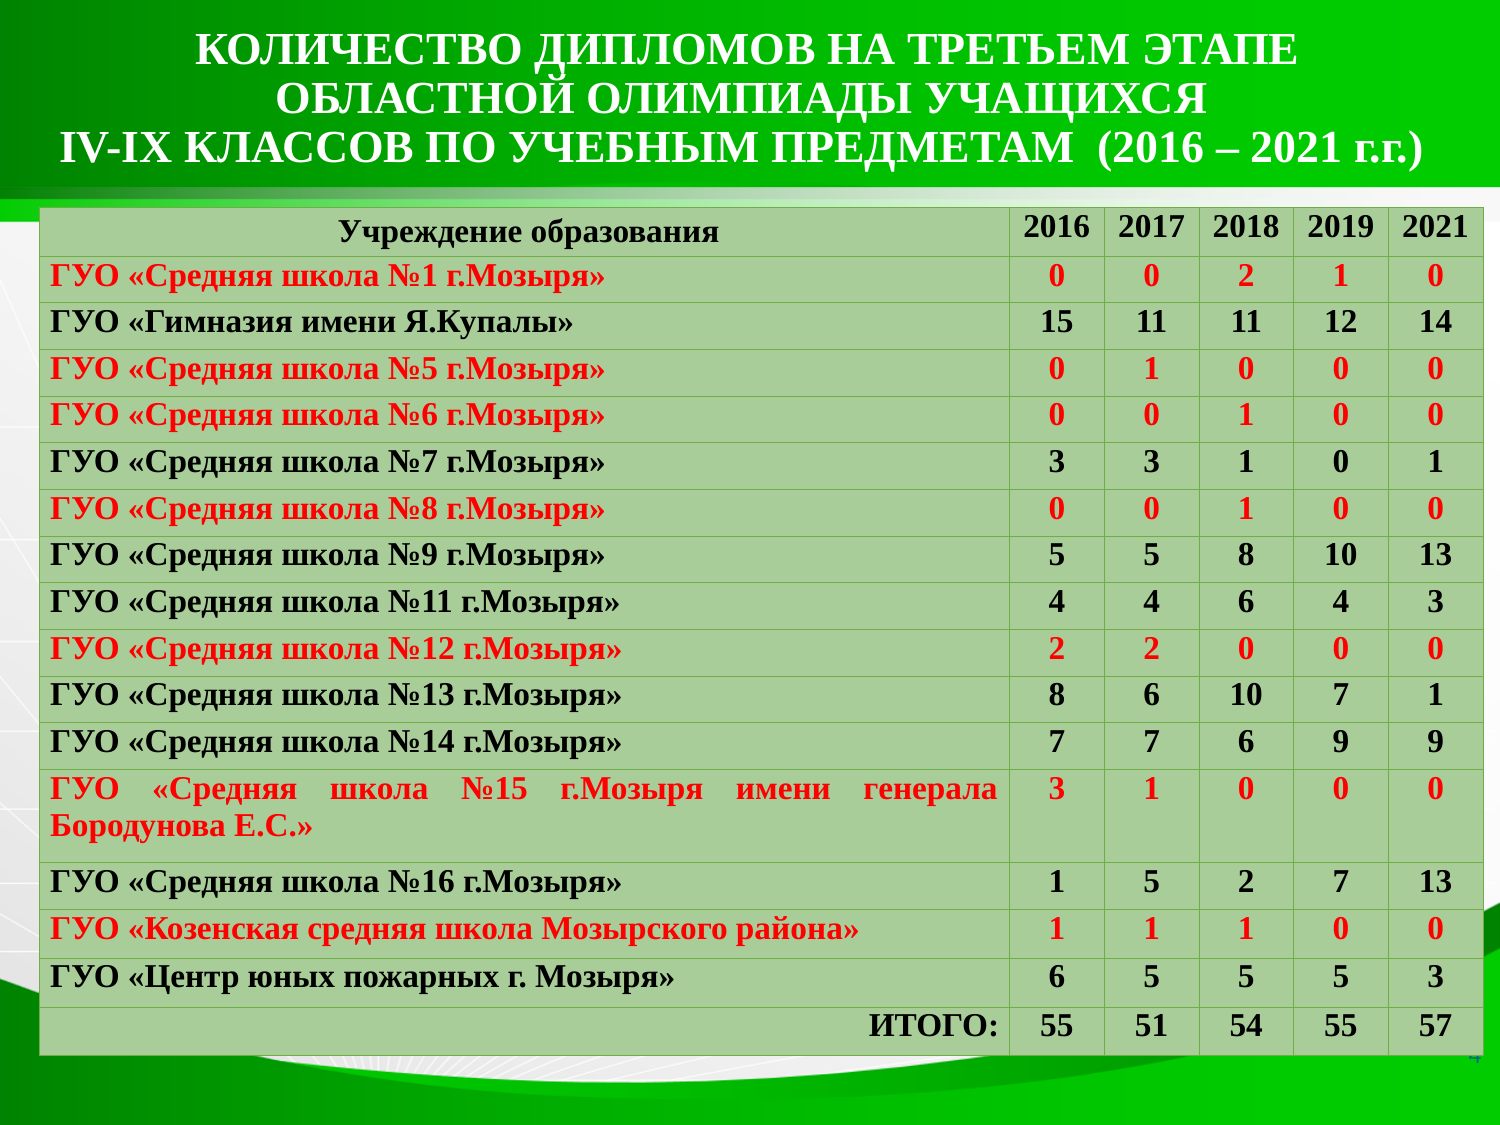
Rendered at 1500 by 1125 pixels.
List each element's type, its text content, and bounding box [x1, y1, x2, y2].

table_cell 5 [1294, 959, 1388, 1007]
table_cell 7 [1294, 677, 1388, 722]
table_cell 13 [1389, 863, 1483, 909]
table_cell 0 [1294, 443, 1388, 489]
table_cell 1 [1389, 443, 1483, 489]
table_cell 0 [1200, 770, 1293, 862]
table_cell 1 [1200, 397, 1293, 442]
table_cell ГУО «Центр юных пожарных г. Мозыря» [40, 959, 1009, 1007]
table_cell 1 [1294, 257, 1388, 302]
table_cell 0 [1105, 257, 1199, 302]
table_cell 5 [1010, 537, 1104, 582]
table_cell 4 [1105, 583, 1199, 629]
table_cell ГУО «Гимназия имени Я.Купалы» [40, 303, 1009, 349]
table_cell 54 [1200, 1008, 1293, 1055]
table_cell 15 [1010, 303, 1104, 349]
table_cell 0 [1200, 350, 1293, 396]
table_cell 0 [1389, 350, 1483, 396]
table_cell 0 [1010, 490, 1104, 536]
table_cell 11 [1105, 303, 1199, 349]
table_cell 9 [1389, 723, 1483, 769]
table_cell 3 [1389, 583, 1483, 629]
table_cell ГУО «Средняя школа №16 г.Мозыря» [40, 863, 1009, 909]
picture [0, 0, 1500, 1125]
table_header 2017 [1105, 208, 1199, 256]
table_cell ГУО «Средняя школа №7 г.Мозыря» [40, 443, 1009, 489]
table_cell 3 [1010, 443, 1104, 489]
table_cell 2 [1010, 630, 1104, 676]
table_cell 5 [1105, 959, 1199, 1007]
table_cell 0 [1010, 350, 1104, 396]
table_cell 7 [1294, 863, 1388, 909]
table_cell 1 [1105, 910, 1199, 958]
table_cell 1 [1200, 490, 1293, 536]
table_cell 3 [1105, 443, 1199, 489]
table_cell 0 [1105, 397, 1199, 442]
table_cell 0 [1389, 397, 1483, 442]
table_cell ГУО «Средняя школа №5 г.Мозыря» [40, 350, 1009, 396]
table_cell ГУО «Козенская средняя школа Мозырского района» [40, 910, 1009, 958]
table_cell 6 [1200, 583, 1293, 629]
table_cell ГУО «Средняя школа №9 г.Мозыря» [40, 537, 1009, 582]
table_cell 0 [1294, 770, 1388, 862]
table_cell 0 [1294, 910, 1388, 958]
table_cell 6 [1200, 723, 1293, 769]
table_cell 55 [1010, 1008, 1104, 1055]
table_cell 0 [1389, 770, 1483, 862]
table_cell 0 [1294, 397, 1388, 442]
table_header 2021 [1389, 208, 1483, 256]
table_cell 1 [1010, 910, 1104, 958]
table_cell 9 [1294, 723, 1388, 769]
table_cell 5 [1105, 863, 1199, 909]
table_header 2016 [1010, 208, 1104, 256]
table_cell ГУО «Средняя школа №6 г.Мозыря» [40, 397, 1009, 442]
table_cell 3 [1389, 959, 1483, 1007]
table_cell 1 [1200, 910, 1293, 958]
table_cell 1 [1389, 677, 1483, 722]
table_cell 0 [1389, 910, 1483, 958]
table_cell ИТОГО: [40, 1008, 1009, 1055]
slide_number 4 [1158, 1023, 1497, 1084]
table_cell 0 [1294, 490, 1388, 536]
table_cell 2 [1105, 630, 1199, 676]
table_cell 10 [1294, 537, 1388, 582]
table_header 2019 [1294, 208, 1388, 256]
table_cell 1 [1105, 350, 1199, 396]
table_cell 6 [1010, 959, 1104, 1007]
table_cell 12 [1294, 303, 1388, 349]
table_cell ГУО «Средняя школа №13 г.Мозыря» [40, 677, 1009, 722]
table_cell 51 [1105, 1008, 1199, 1055]
table_cell 5 [1200, 959, 1293, 1007]
table_cell 8 [1200, 537, 1293, 582]
table_cell 0 [1105, 490, 1199, 536]
table_cell 55 [1294, 1008, 1388, 1055]
table_cell 5 [1105, 537, 1199, 582]
table_cell ГУО «Средняя школа №1 г.Мозыря» [40, 257, 1009, 302]
table_cell 0 [1389, 630, 1483, 676]
table_cell 0 [1010, 257, 1104, 302]
table_cell 4 [1010, 583, 1104, 629]
table_cell 1 [1200, 443, 1293, 489]
table_cell 57 [1389, 1008, 1483, 1055]
table_cell 11 [1200, 303, 1293, 349]
table_cell ГУО «Средняя школа №8 г.Мозыря» [40, 490, 1009, 536]
table_cell 0 [1294, 350, 1388, 396]
table_cell ГУО «Средняя школа №12 г.Мозыря» [40, 630, 1009, 676]
table_header Учреждение образования [40, 208, 1009, 256]
table_cell 1 [1105, 770, 1199, 862]
table_cell 0 [1010, 397, 1104, 442]
table_cell ГУО «Средняя школа №14 г.Мозыря» [40, 723, 1009, 769]
table_cell ГУО «Средняя школа №11 г.Мозыря» [40, 583, 1009, 629]
table_cell 4 [1294, 583, 1388, 629]
table_cell 2 [1200, 863, 1293, 909]
text_box КОЛИЧЕСТВО ДИПЛОМОВ НА ТРЕТЬЕМ ЭТАПЕ ОБЛАСТНОЙ ОЛИМПИАДЫ УЧАЩИХСЯ IV-IX КЛАССОВ ПО УЧЕБНЫМ ПРЕДМЕТАМ (2016 – 2021 г.г.) [36, 17, 1459, 215]
table_cell 13 [1389, 537, 1483, 582]
table_cell 2 [1200, 257, 1293, 302]
table_cell 6 [1105, 677, 1199, 722]
table_cell 8 [1010, 677, 1104, 722]
table_cell 7 [1010, 723, 1104, 769]
table_header 2018 [1200, 208, 1293, 256]
table_cell 3 [1010, 770, 1104, 862]
table_cell 0 [1294, 630, 1388, 676]
table_cell 10 [1200, 677, 1293, 722]
table_cell 0 [1389, 490, 1483, 536]
table_cell 1 [1010, 863, 1104, 909]
table_cell 0 [1389, 257, 1483, 302]
table_cell ГУО «Средняя школа №15 г.Мозыря имени генерала Бородунова Е.С.» [40, 770, 1009, 862]
table_cell 14 [1389, 303, 1483, 349]
table_cell 7 [1105, 723, 1199, 769]
table_cell 0 [1200, 630, 1293, 676]
